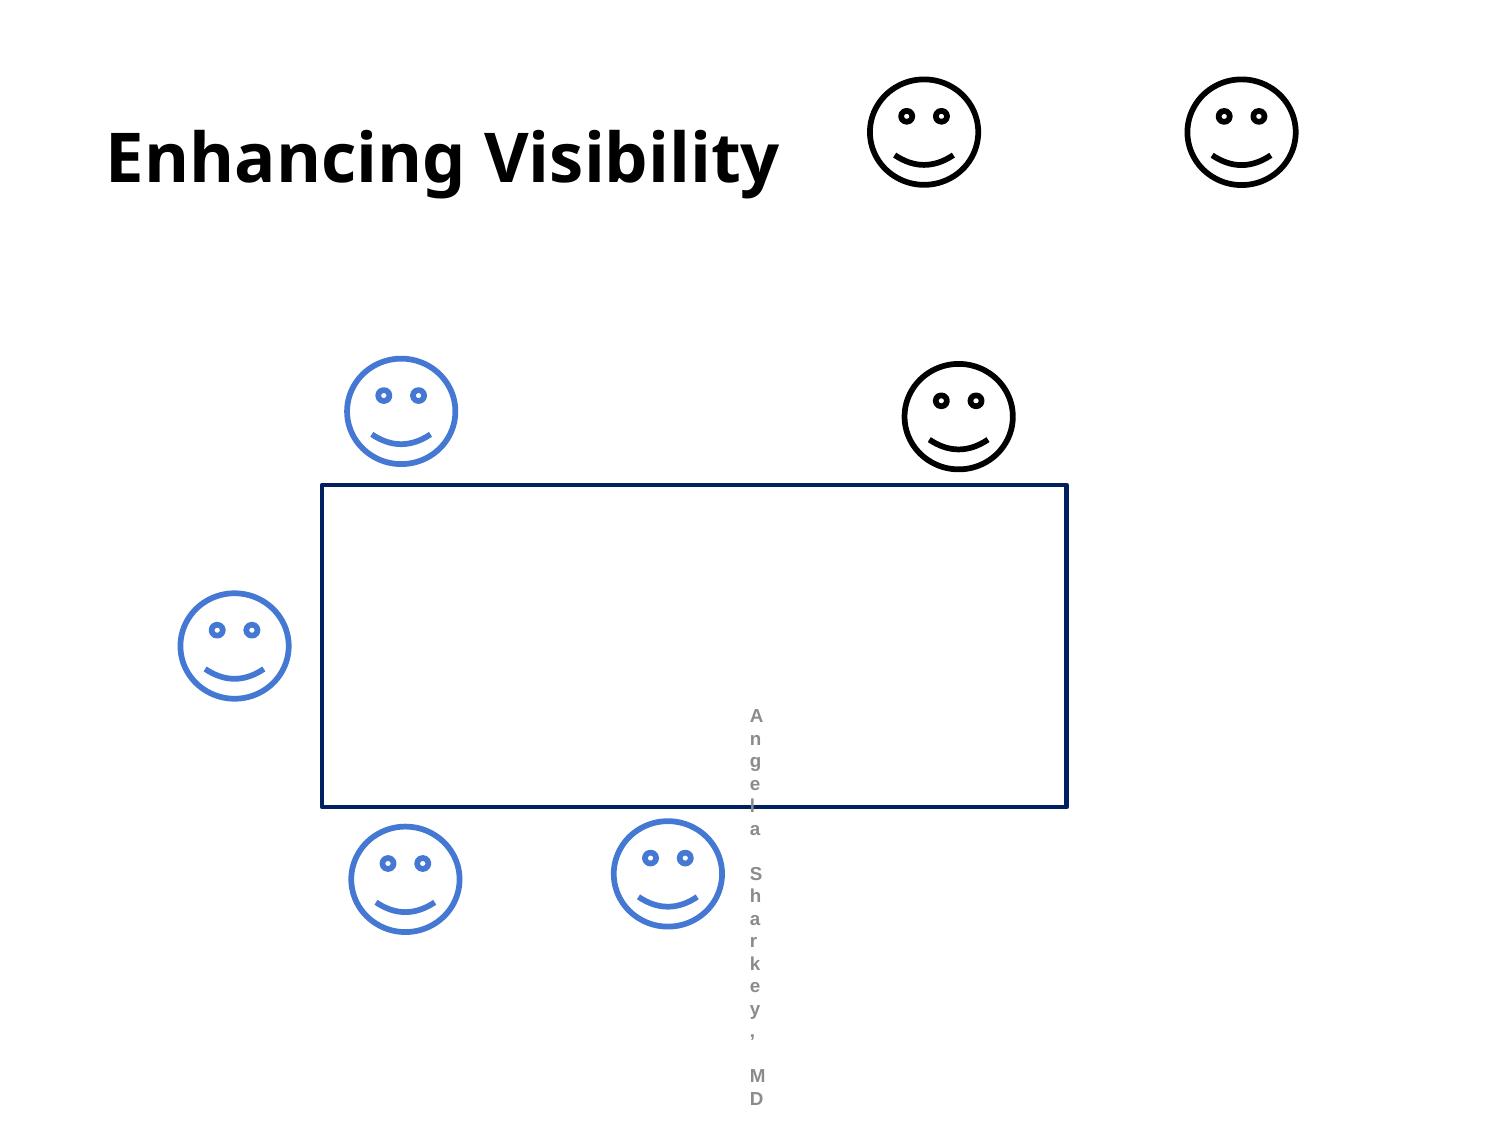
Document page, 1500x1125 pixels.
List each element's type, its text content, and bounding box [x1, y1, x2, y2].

text_box [904, 363, 1013, 470]
text_box [613, 821, 723, 927]
text_box [351, 826, 460, 933]
title Enhancing Visibility [90, 51, 1385, 269]
footer Angela Sharkey, MD [734, 1078, 766, 1117]
text_box [347, 358, 456, 465]
text_box [180, 593, 289, 699]
text_box [322, 485, 1067, 808]
